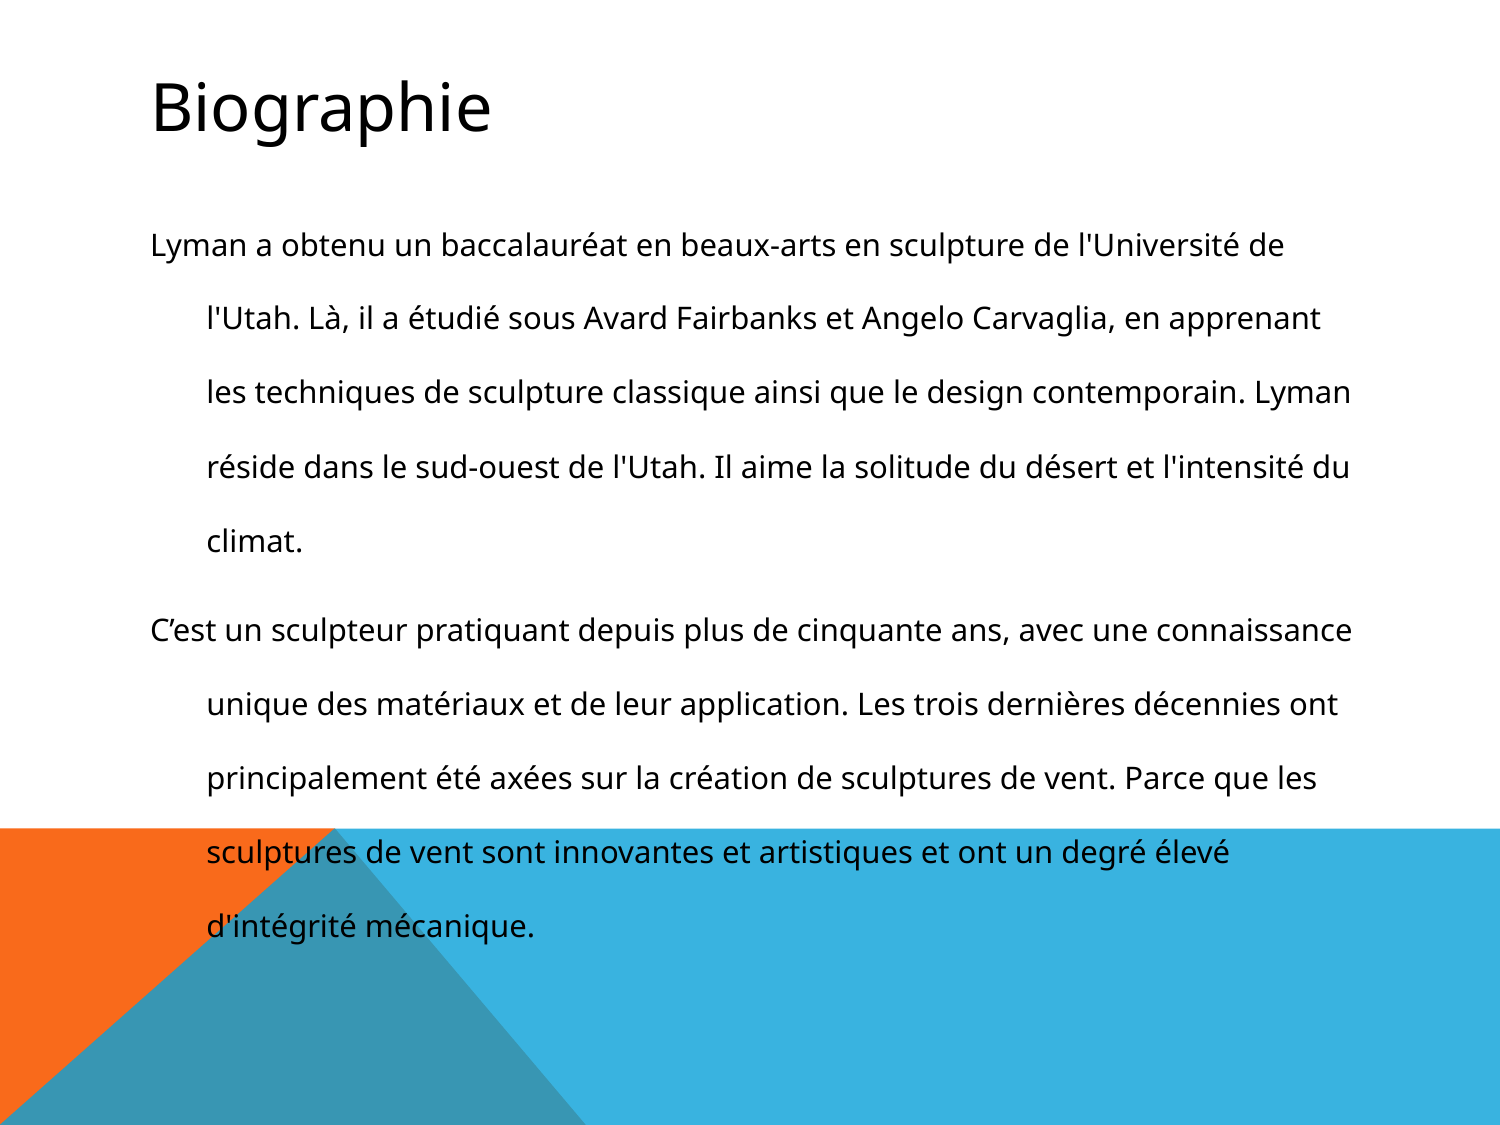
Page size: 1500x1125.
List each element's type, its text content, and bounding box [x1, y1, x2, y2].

title Biographie [135, 60, 1369, 150]
list Lyman a obtenu un baccalauréat en beaux-arts en sculpture de l'Université de l'Utah. Là, il a étudié sous Avard Fairbanks et Angelo Carvaglia, en apprenant les techniques de sculpture classique ainsi que le design contemporain. Lyman réside dans le sud-ouest de l'Utah. Il aime la solitude du désert et l'intensité du climat. C’est un sculpteur pratiquant depuis plus de cinquante ans, avec une connaissance unique des matériaux et de leur application. Les trois dernières décennies ont principalement été axées sur la création de sculptures de vent. Parce que les sculptures de vent sont innovantes et artistiques et ont un degré élevé d'intégrité mécanique. [135, 180, 1369, 953]
